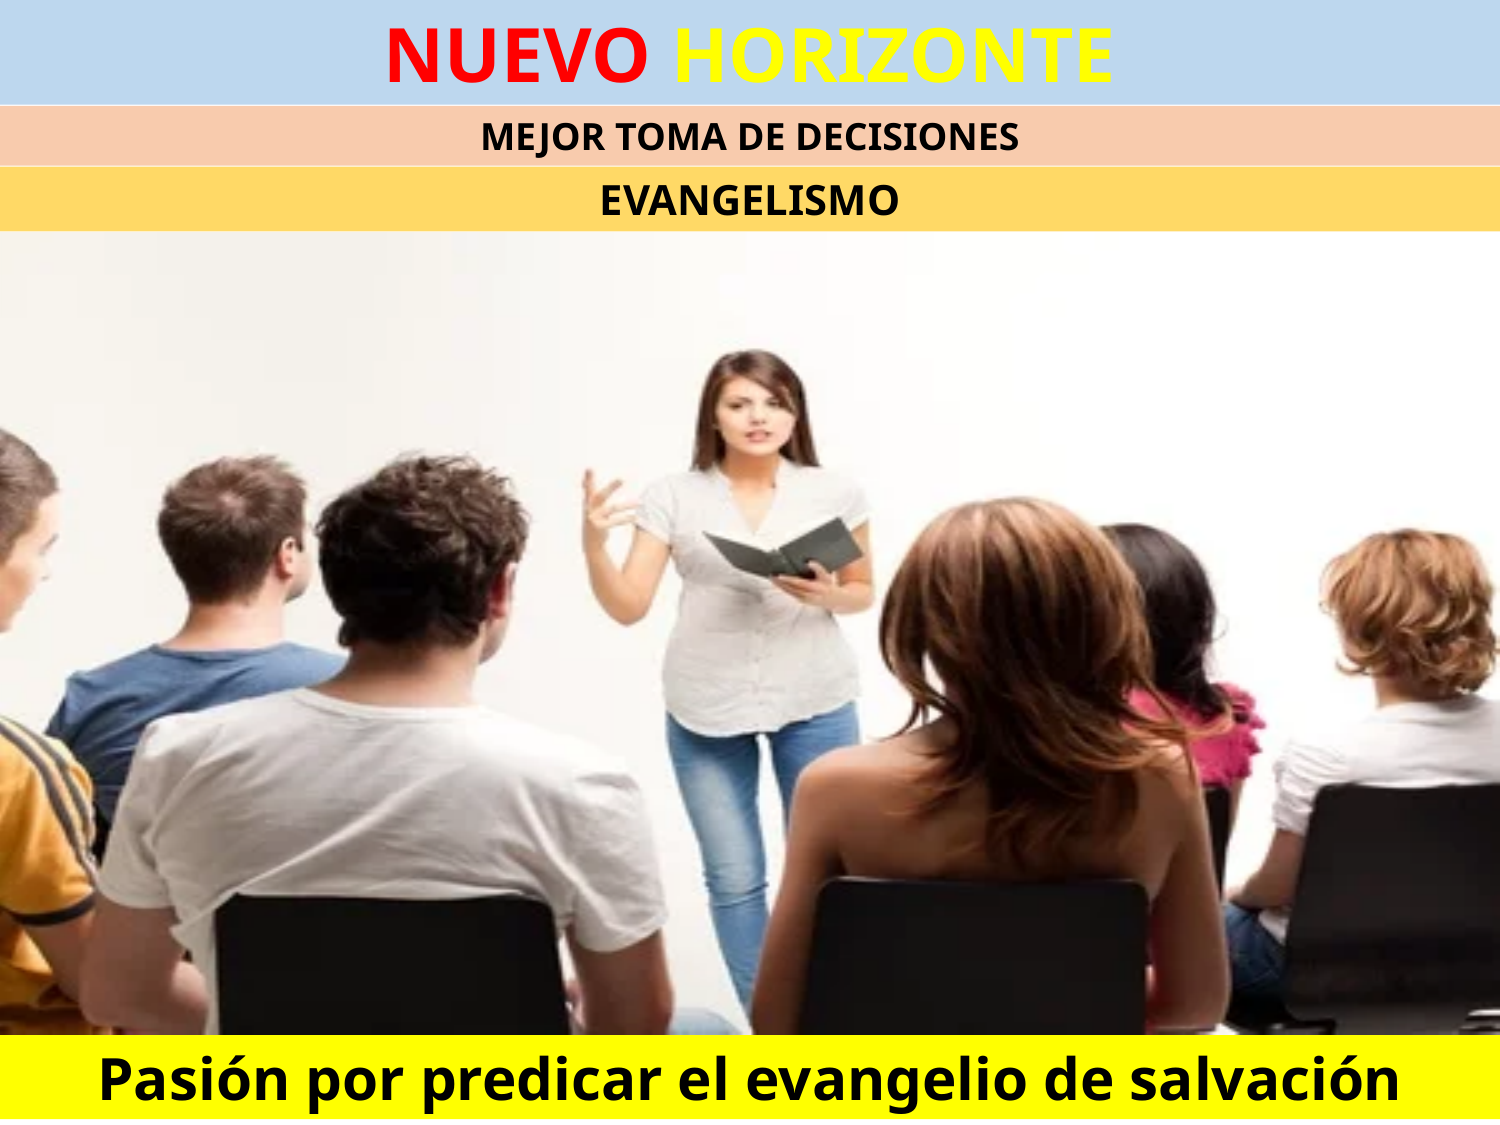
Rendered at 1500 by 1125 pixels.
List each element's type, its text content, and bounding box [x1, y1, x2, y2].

picture [0, 232, 1500, 1035]
text_box NUEVO HORIZONTE [0, 0, 1500, 105]
text_box Pasión por predicar el evangelio de salvación [0, 1035, 1500, 1120]
text_box EVANGELISMO [0, 166, 1500, 232]
text_box MEJOR TOMA DE DECISIONES [0, 105, 1500, 166]
